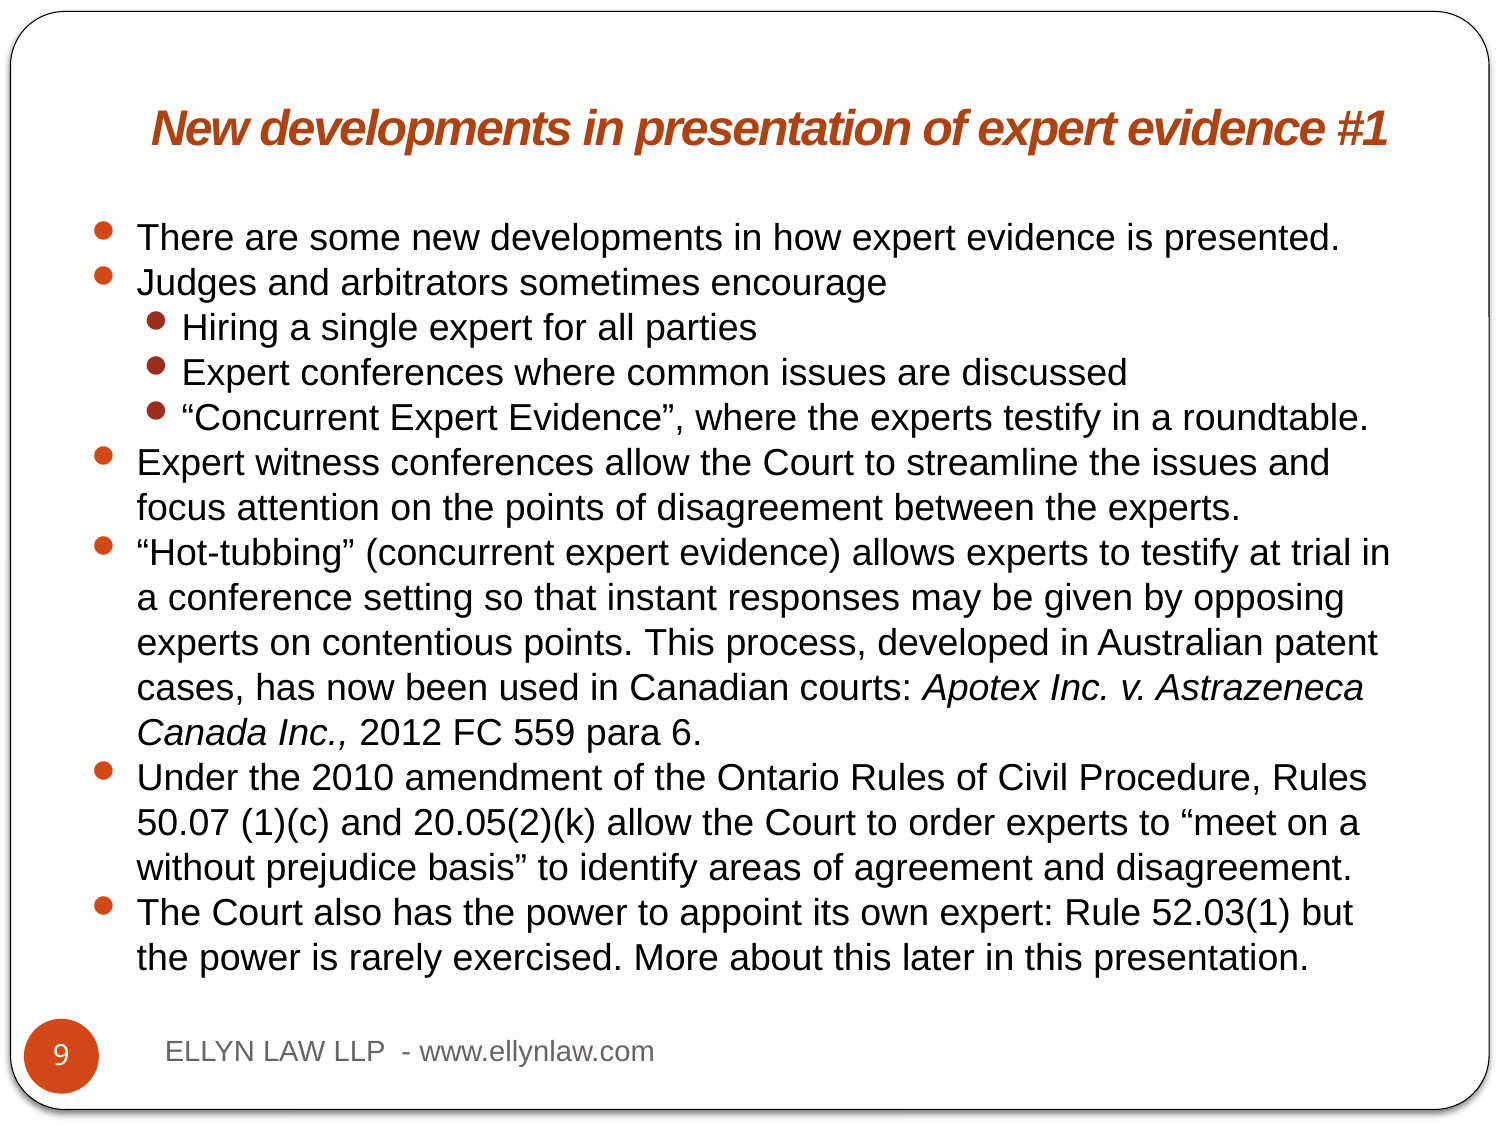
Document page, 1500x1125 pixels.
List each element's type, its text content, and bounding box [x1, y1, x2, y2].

footer ELLYN LAW LLP - www.ellynlaw.com [150, 1024, 800, 1088]
slide_number 9 [23, 1018, 99, 1094]
text_box New developments in presentation of expert evidence #1 [135, 46, 1425, 204]
list There are some new developments in how expert evidence is presented. Judges and arbitrators sometimes encourage Hiring a single expert for all parties Expert conferences where common issues are discussed “Concurrent Expert Evidence”, where the experts testify in a roundtable. Expert witness conferences allow the Court to streamline the issues and focus attention on the points of disagreement between the experts. “Hot-tubbing” (concurrent expert evidence) allows experts to testify at trial in a conference setting so that instant responses may be given by opposing experts on contentious points. This process, developed in Australian patent cases, has now been used in Canadian courts: Apotex Inc. v. Astrazeneca Canada Inc., 2012 FC 559 para 6. Under the 2010 amendment of the Ontario Rules of Civil Procedure, Rules 50.07 (1)(c) and 20.05(2)(k) allow the Court to order experts to “meet on a without prejudice basis” to identify areas of agreement and disagreement. The Court also has the power to appoint its own expert: Rule 52.03(1) but the power is rarely exercised. More about this later in this presentation. [76, 205, 1427, 1024]
